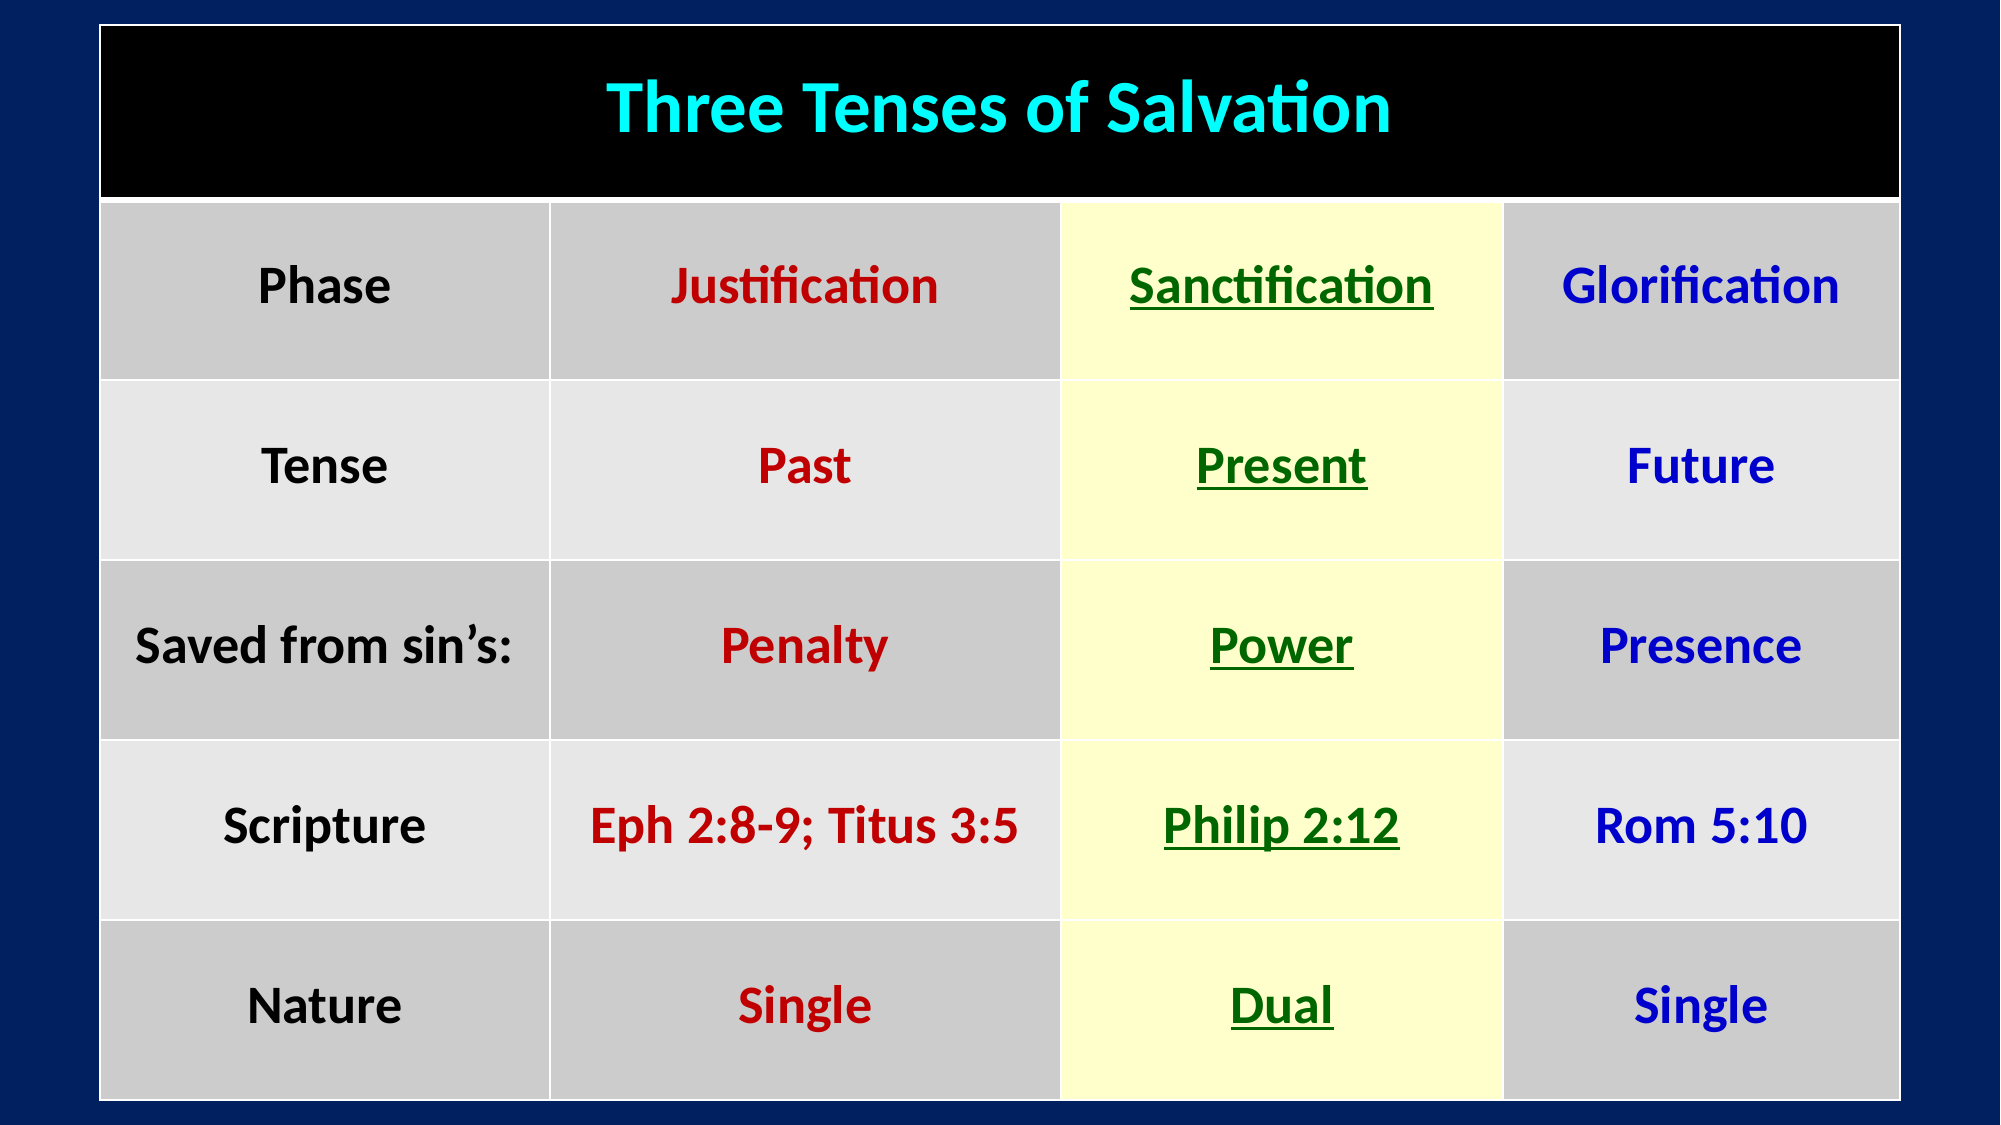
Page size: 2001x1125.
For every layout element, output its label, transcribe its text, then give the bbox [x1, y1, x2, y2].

table_cell Past [551, 381, 1060, 559]
table_cell Power [1062, 561, 1502, 739]
table_cell Eph 2:8-9; Titus 3:5 [551, 741, 1060, 919]
table_cell Tense [101, 381, 549, 559]
table_cell Nature [101, 921, 549, 1099]
table_cell Penalty [551, 561, 1060, 739]
table_cell Saved from sin’s: [101, 561, 549, 739]
table_header Three Tenses of Salvation [101, 26, 1899, 197]
table_cell Dual [1062, 921, 1502, 1099]
table_cell Scripture [101, 741, 549, 919]
table_cell Glorification [1504, 203, 1899, 379]
table_cell Presence [1504, 561, 1899, 739]
table_cell Future [1504, 381, 1899, 559]
table_cell Phase [101, 203, 549, 379]
table_cell Justification [551, 203, 1060, 379]
table_cell Rom 5:10 [1504, 741, 1899, 919]
table_cell Single [1504, 921, 1899, 1099]
table_cell Philip 2:12 [1062, 741, 1502, 919]
table_cell Single [551, 921, 1060, 1099]
table_cell Present [1062, 381, 1502, 559]
table_cell Sanctification [1062, 203, 1502, 379]
